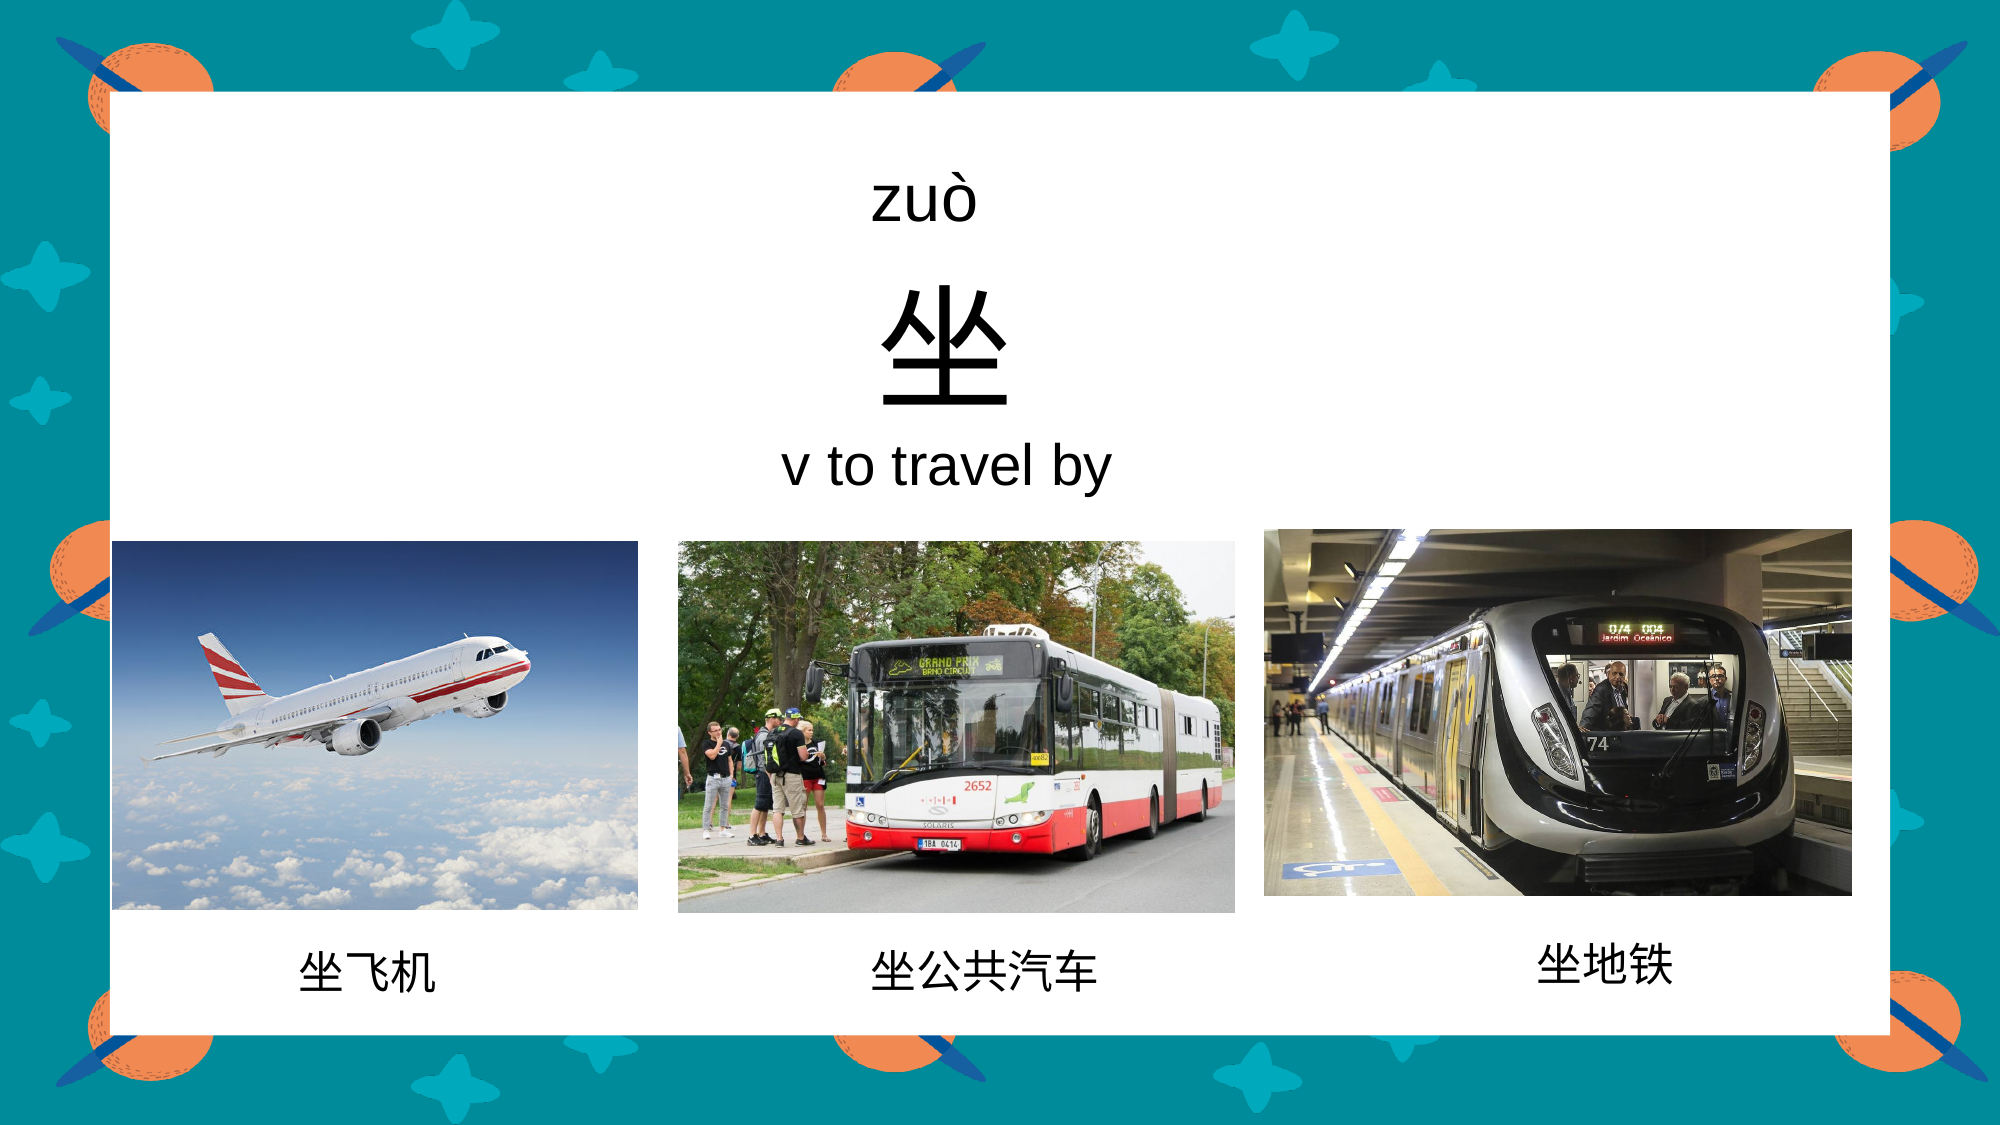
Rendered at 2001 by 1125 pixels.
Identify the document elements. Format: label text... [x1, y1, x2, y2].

text_box 坐飞机 [284, 936, 452, 1007]
text_box 坐地铁 [1522, 927, 1690, 998]
picture [0, 0, 2000, 1125]
text_box 坐公共汽车 [855, 935, 1115, 1005]
text_box zuò [855, 147, 994, 243]
text_box 坐 v to travel by [766, 254, 1129, 505]
